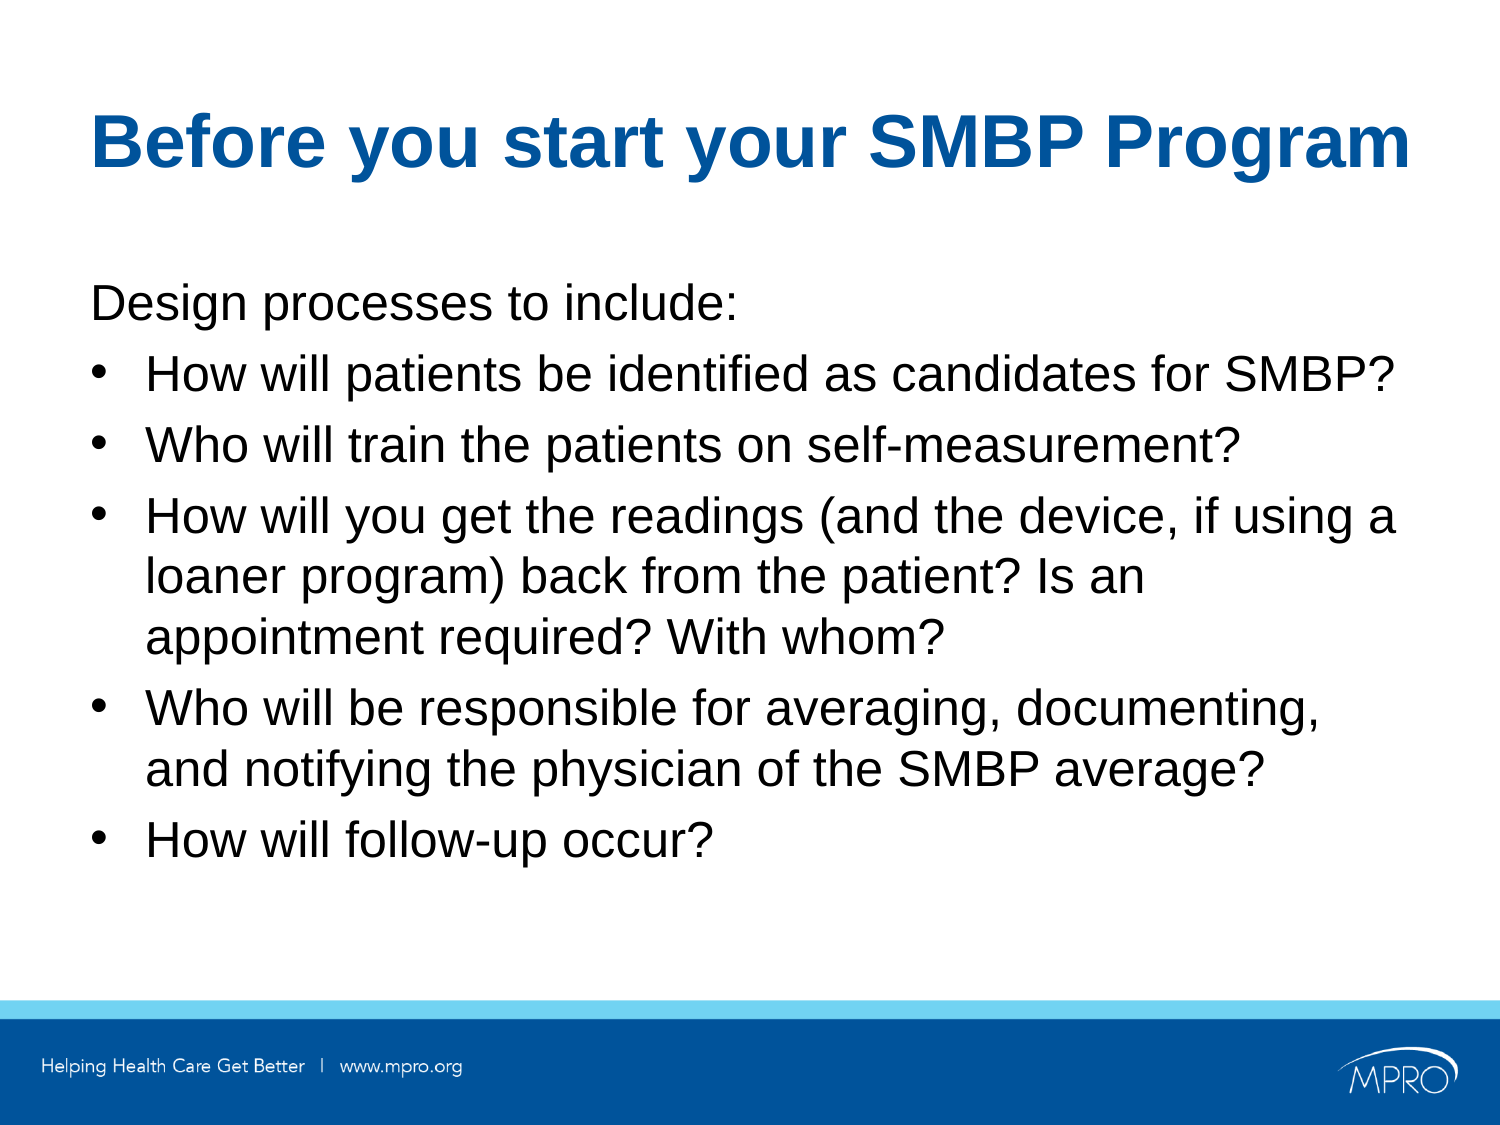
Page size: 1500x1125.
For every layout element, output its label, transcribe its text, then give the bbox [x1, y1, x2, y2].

list Design processes to include: How will patients be identified as candidates for SMBP? Who will train the patients on self-measurement? How will you get the readings (and the device, if using a loaner program) back from the patient? Is an appointment required? With whom? Who will be responsible for averaging, documenting, and notifying the physician of the SMBP average? How will follow-up occur? [75, 262, 1425, 925]
title Before you start your SMBP Program [75, 43, 1463, 232]
picture [0, 0, 1500, 1125]
